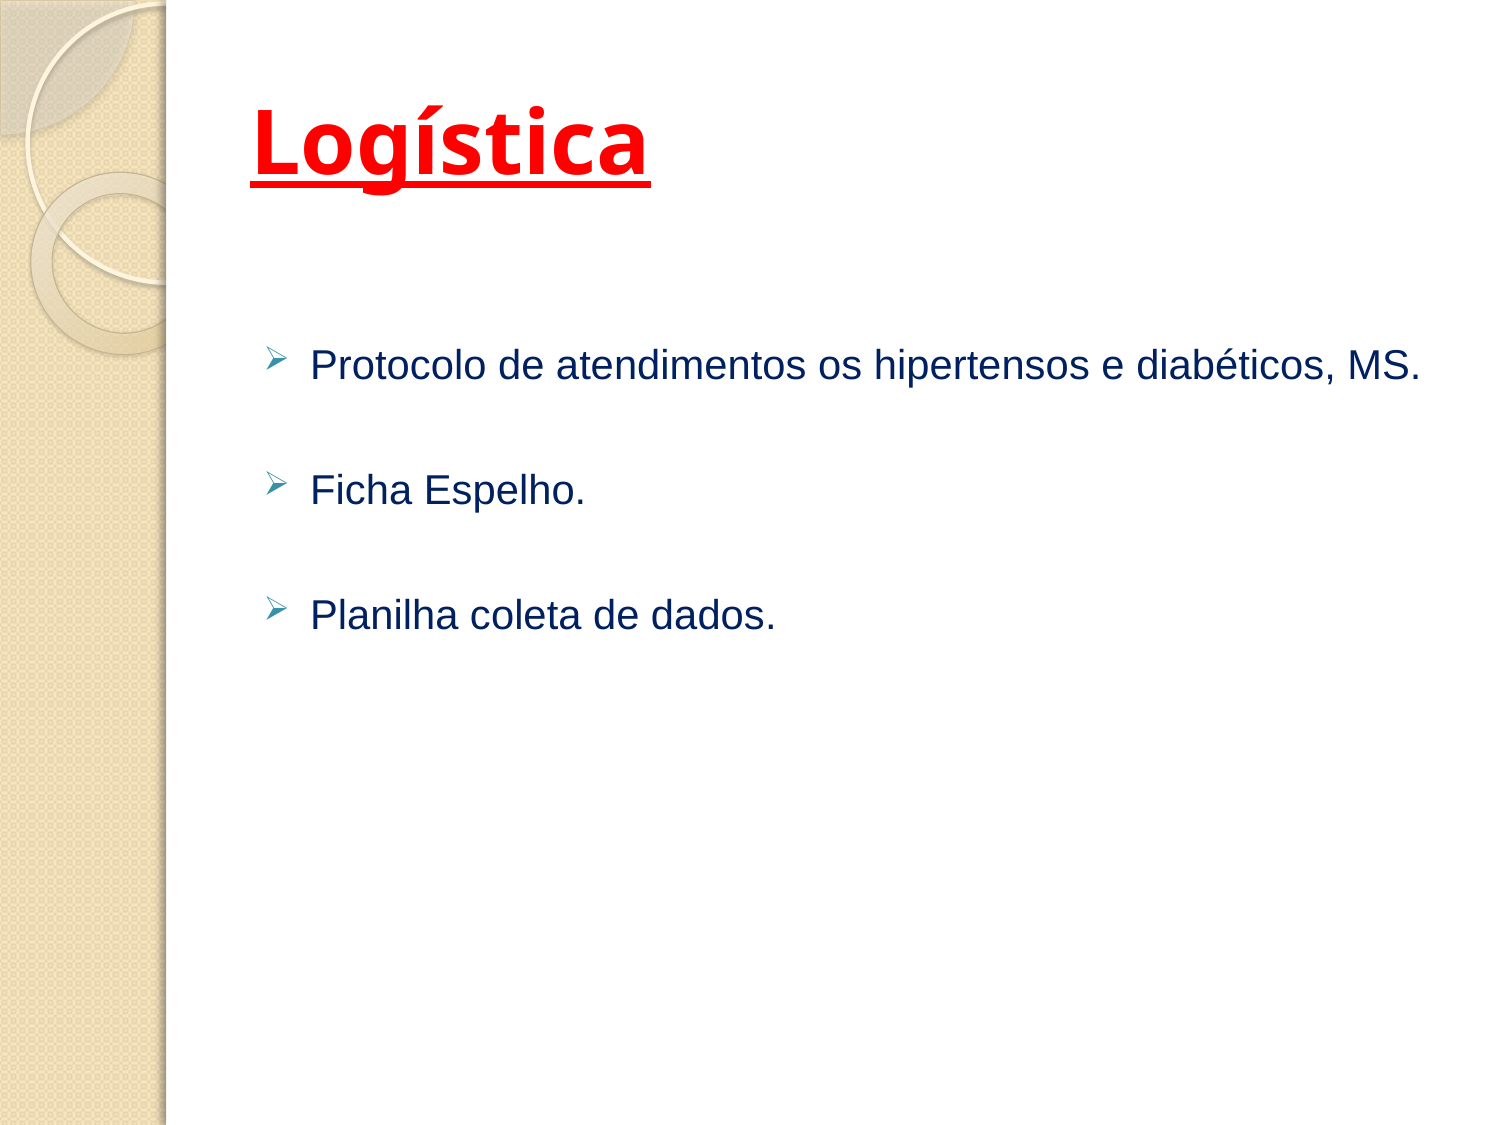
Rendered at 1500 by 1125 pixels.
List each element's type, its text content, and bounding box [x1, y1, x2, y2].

list Protocolo de atendimentos os hipertensos e diabéticos, MS. Ficha Espelho. Planilha coleta de dados. [235, 237, 1466, 1025]
title Logística [235, 45, 1466, 233]
